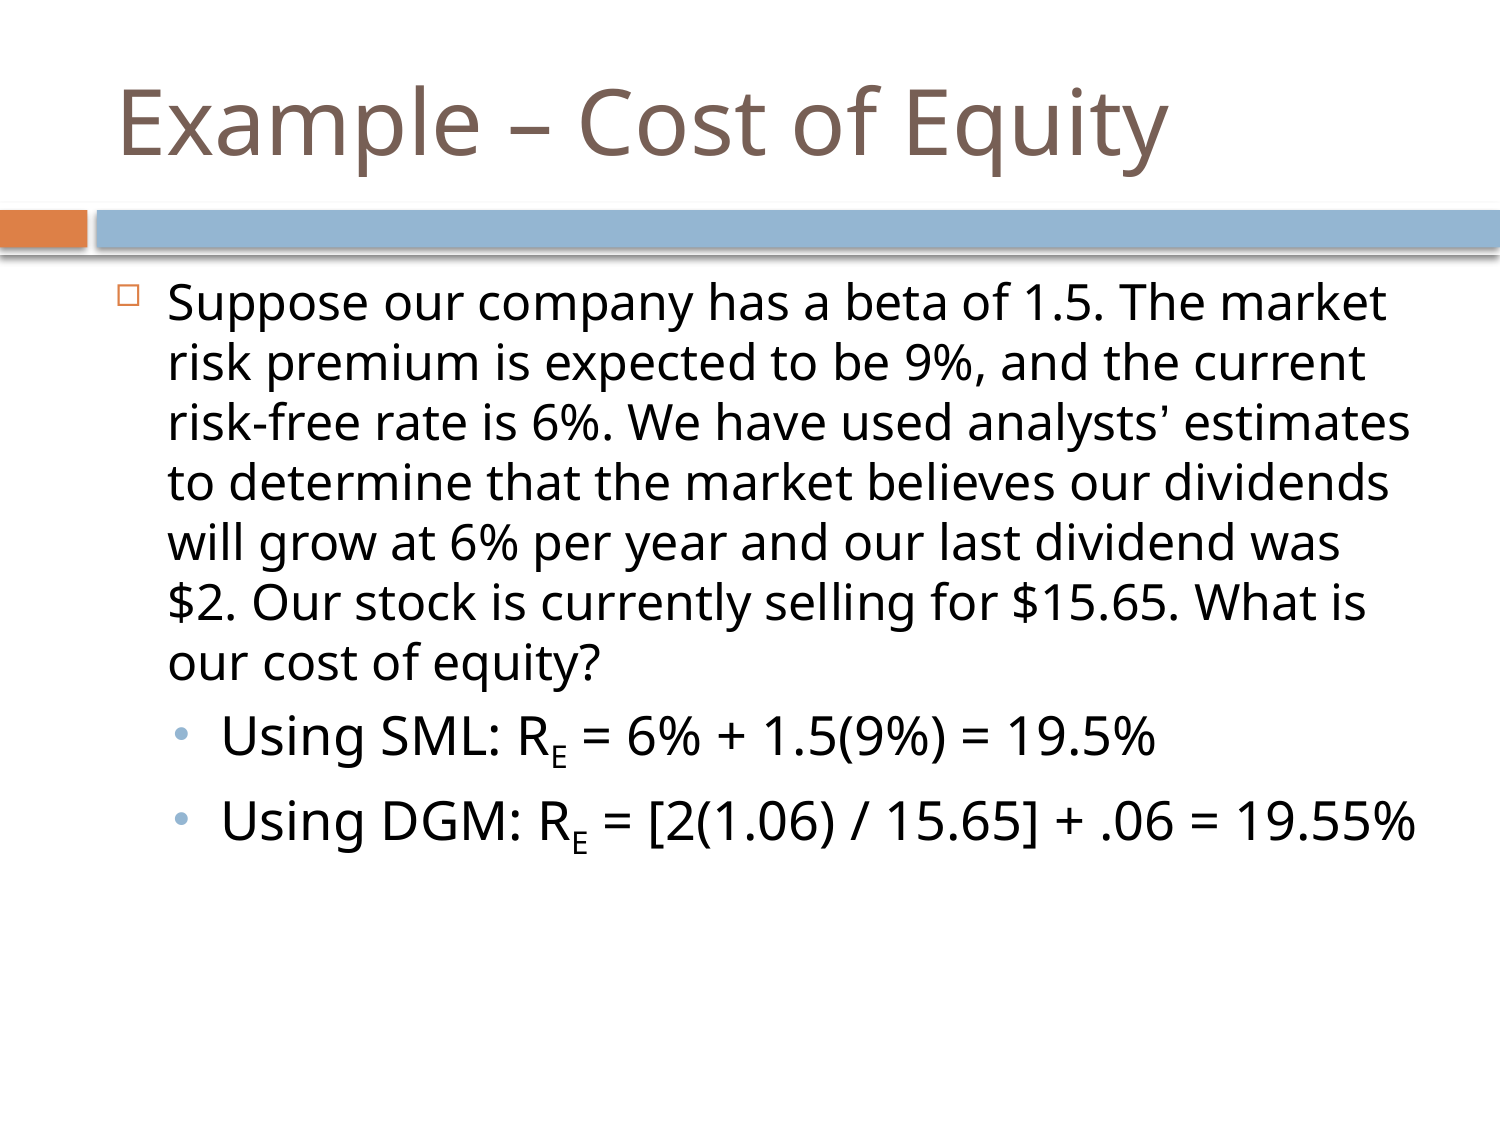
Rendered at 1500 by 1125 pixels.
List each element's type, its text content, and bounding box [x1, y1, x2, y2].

title Example – Cost of Equity [100, 37, 1438, 200]
list Suppose our company has a beta of 1.5. The market risk premium is expected to be 9%, and the current risk-free rate is 6%. We have used analysts’ estimates to determine that the market believes our dividends will grow at 6% per year and our last dividend was $2. Our stock is currently selling for $15.65. What is our cost of equity? Using SML: RE = 6% + 1.5(9%) = 19.5% Using DGM: RE = [2(1.06) / 15.65] + .06 = 19.55% [100, 262, 1438, 1000]
